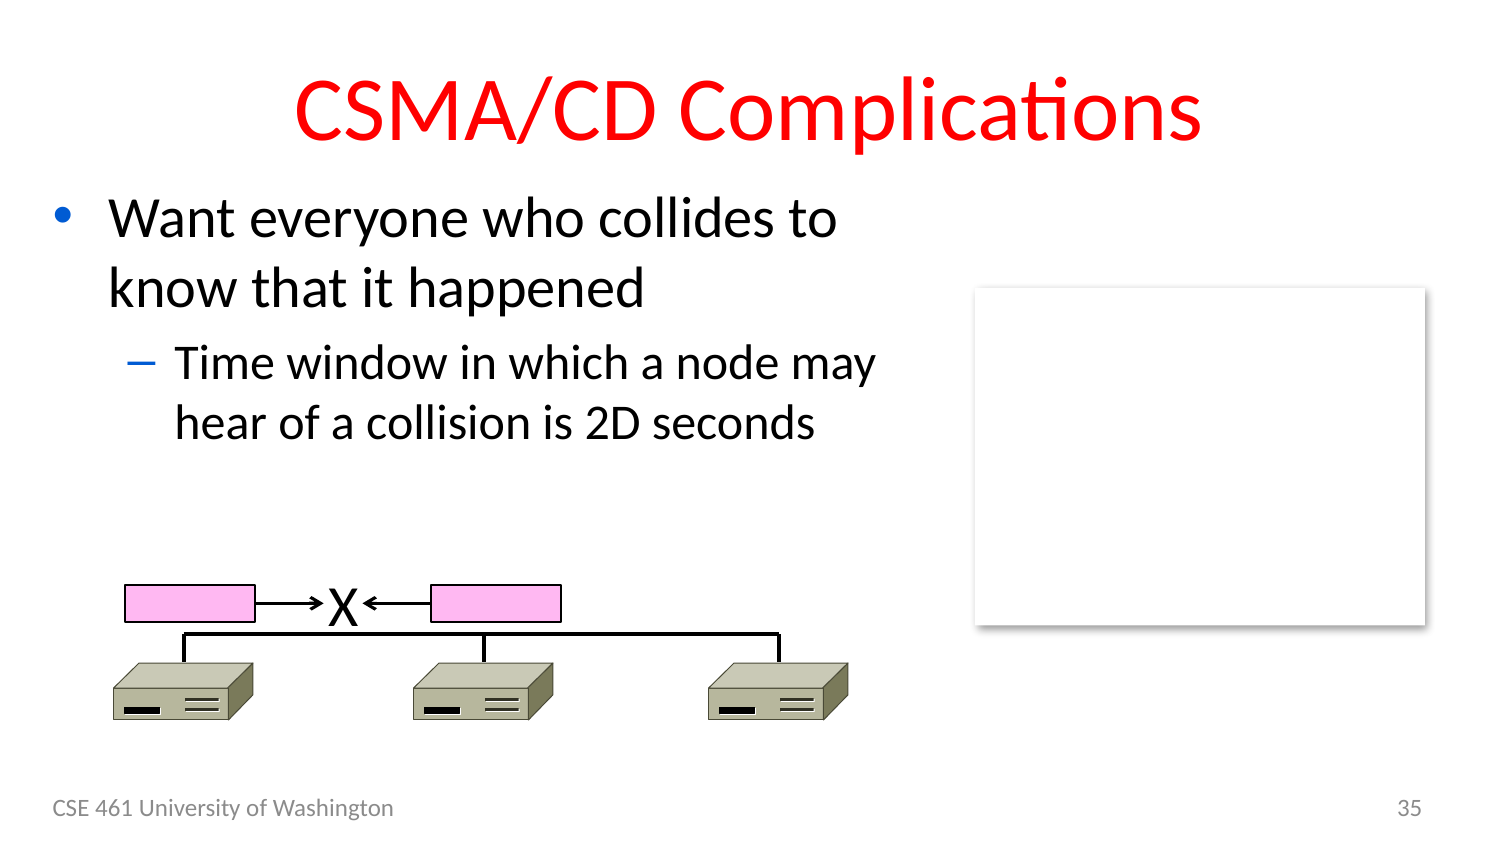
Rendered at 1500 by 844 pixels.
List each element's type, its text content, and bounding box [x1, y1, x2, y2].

title CSMA/CD Complications [37, 33, 1463, 175]
footer CSE 461 University of Washington [37, 784, 513, 830]
slide_number 35 [1087, 784, 1438, 830]
list Want everyone who collides to know that it happened Time window in which a node may hear of a collision is 2D seconds [37, 171, 975, 760]
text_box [112, 560, 851, 723]
